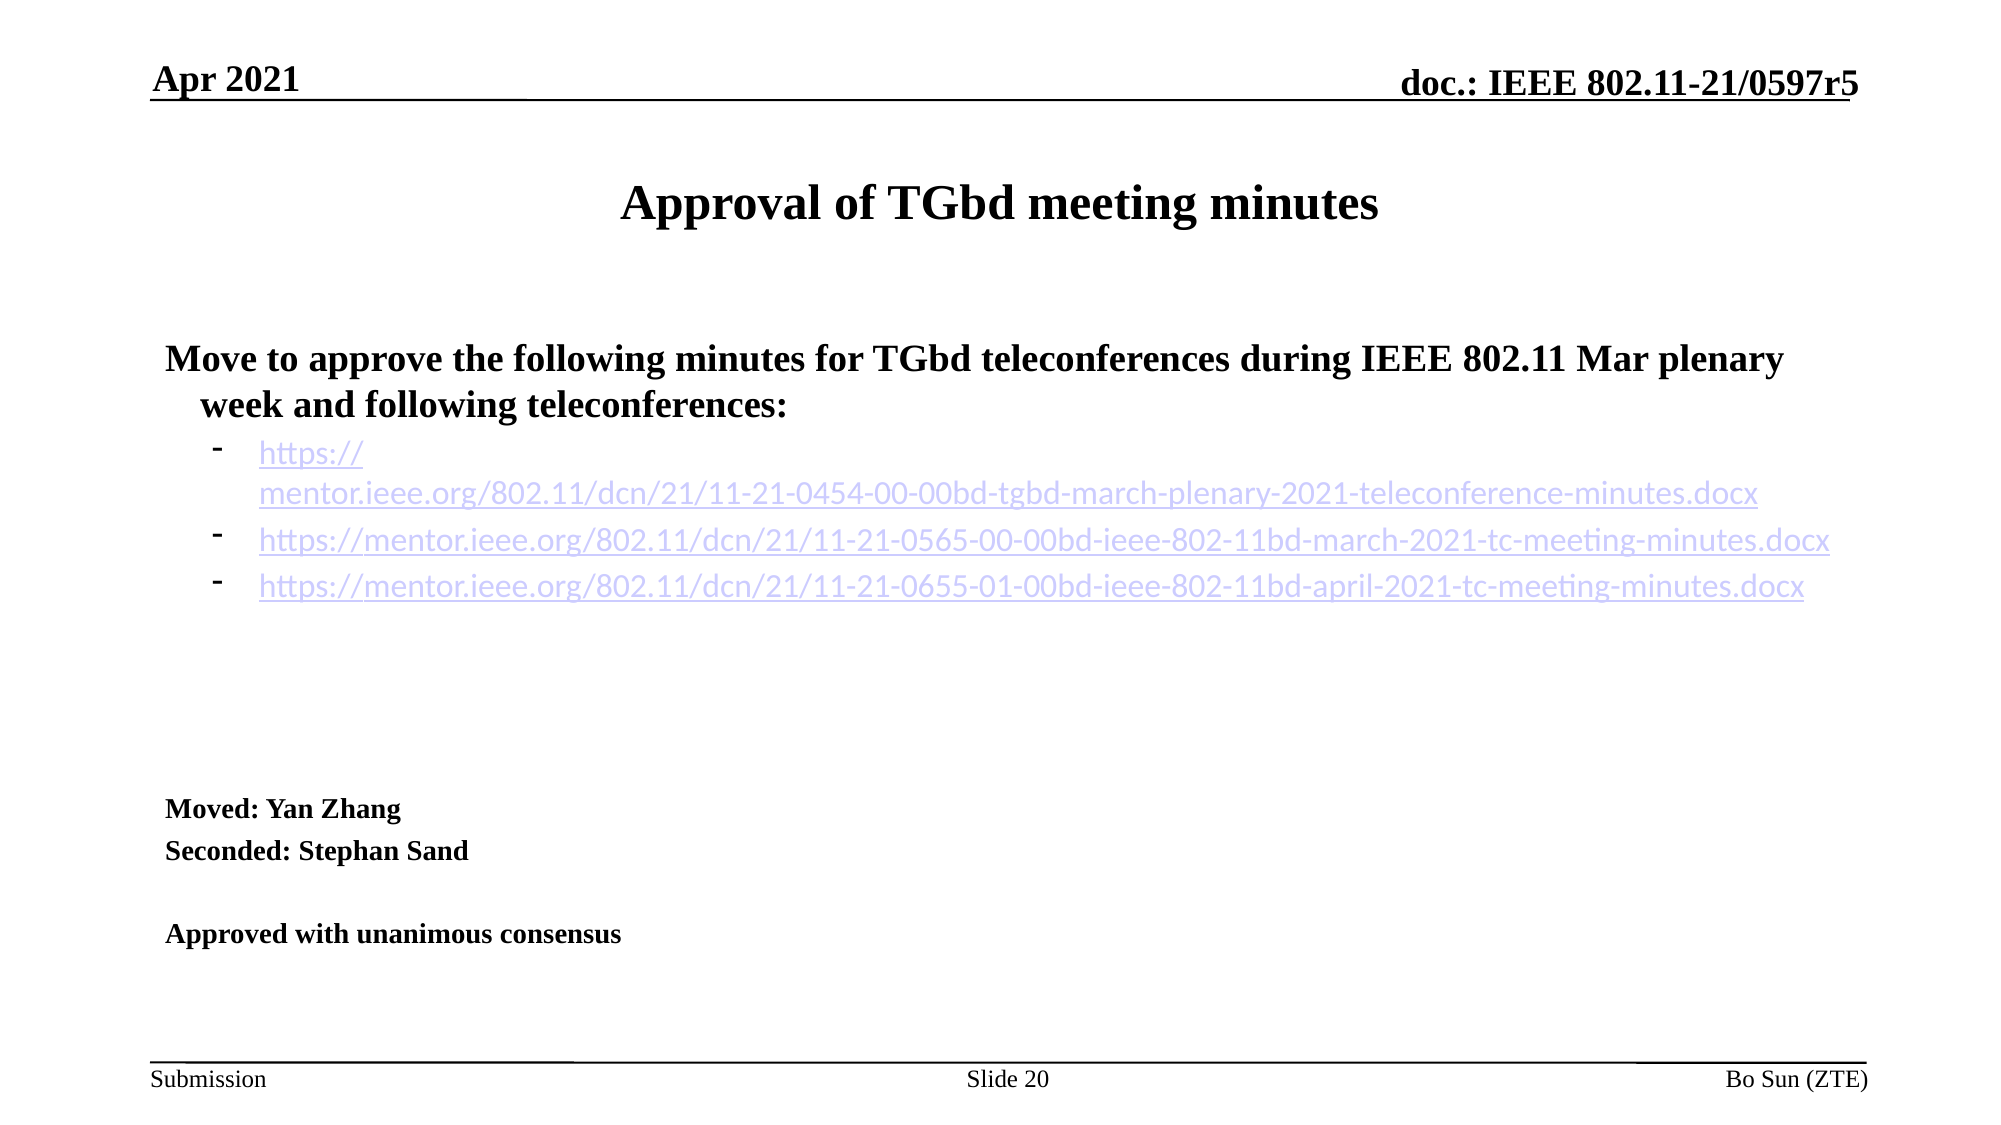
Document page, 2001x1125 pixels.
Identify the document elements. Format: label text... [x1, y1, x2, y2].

title Approval of TGbd meeting minutes [149, 112, 1850, 288]
slide_number Slide 20 [949, 1061, 1067, 1123]
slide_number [152, 54, 563, 100]
footer Bo Sun (ZTE) [1171, 1061, 1869, 1093]
list Move to approve the following minutes for TGbd teleconferences during IEEE 802.11 Mar plenary week and following teleconferences: https://mentor.ieee.org/802.11/dcn/21/11-21-0454-00-00bd-tgbd-march-plenary-2021-teleconference-minutes.docx https://mentor.ieee.org/802.11/dcn/21/11-21-0565-00-00bd-ieee-802-11bd-march-2021-tc-meeting-minutes.docx https://mentor.ieee.org/802.11/dcn/21/11-21-0655-01-00bd-ieee-802-11bd-april-2021-tc-meeting-minutes.docx Moved: Yan Zhang Seconded: Stephan Sand Approved with unanimous consensus [149, 324, 1850, 1000]
